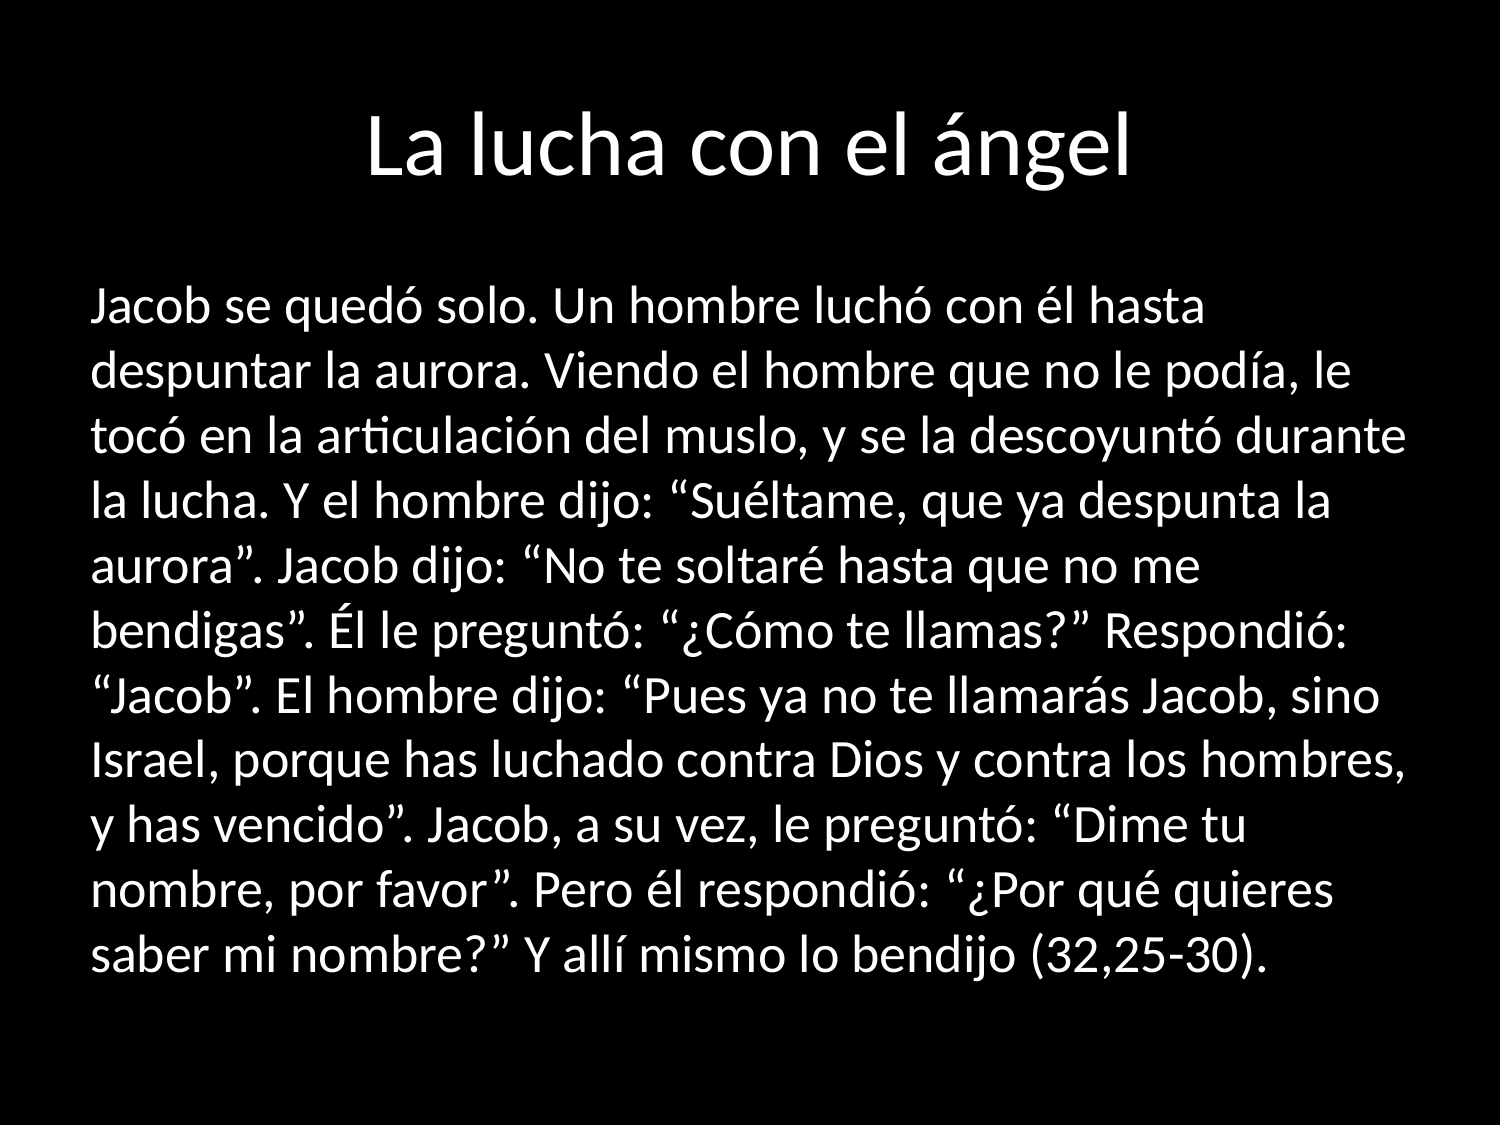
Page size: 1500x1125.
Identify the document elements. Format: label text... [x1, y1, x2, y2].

title La lucha con el ángel [75, 45, 1425, 233]
list Jacob se quedó solo. Un hombre luchó con él hasta despuntar la aurora. Viendo el hombre que no le podía, le tocó en la articulación del muslo, y se la descoyuntó durante la lucha. Y el hombre dijo: “Suéltame, que ya despunta la aurora”. Jacob dijo: “No te soltaré hasta que no me bendigas”. Él le preguntó: “¿Cómo te llamas?” Respondió: “Jacob”. El hombre dijo: “Pues ya no te llamarás Jacob, sino Israel, porque has luchado contra Dios y contra los hombres, y has vencido”. Jacob, a su vez, le preguntó: “Dime tu nombre, por favor”. Pero él respondió: “¿Por qué quieres saber mi nombre?” Y allí mismo lo bendijo (32,25-30). [75, 262, 1425, 1005]
